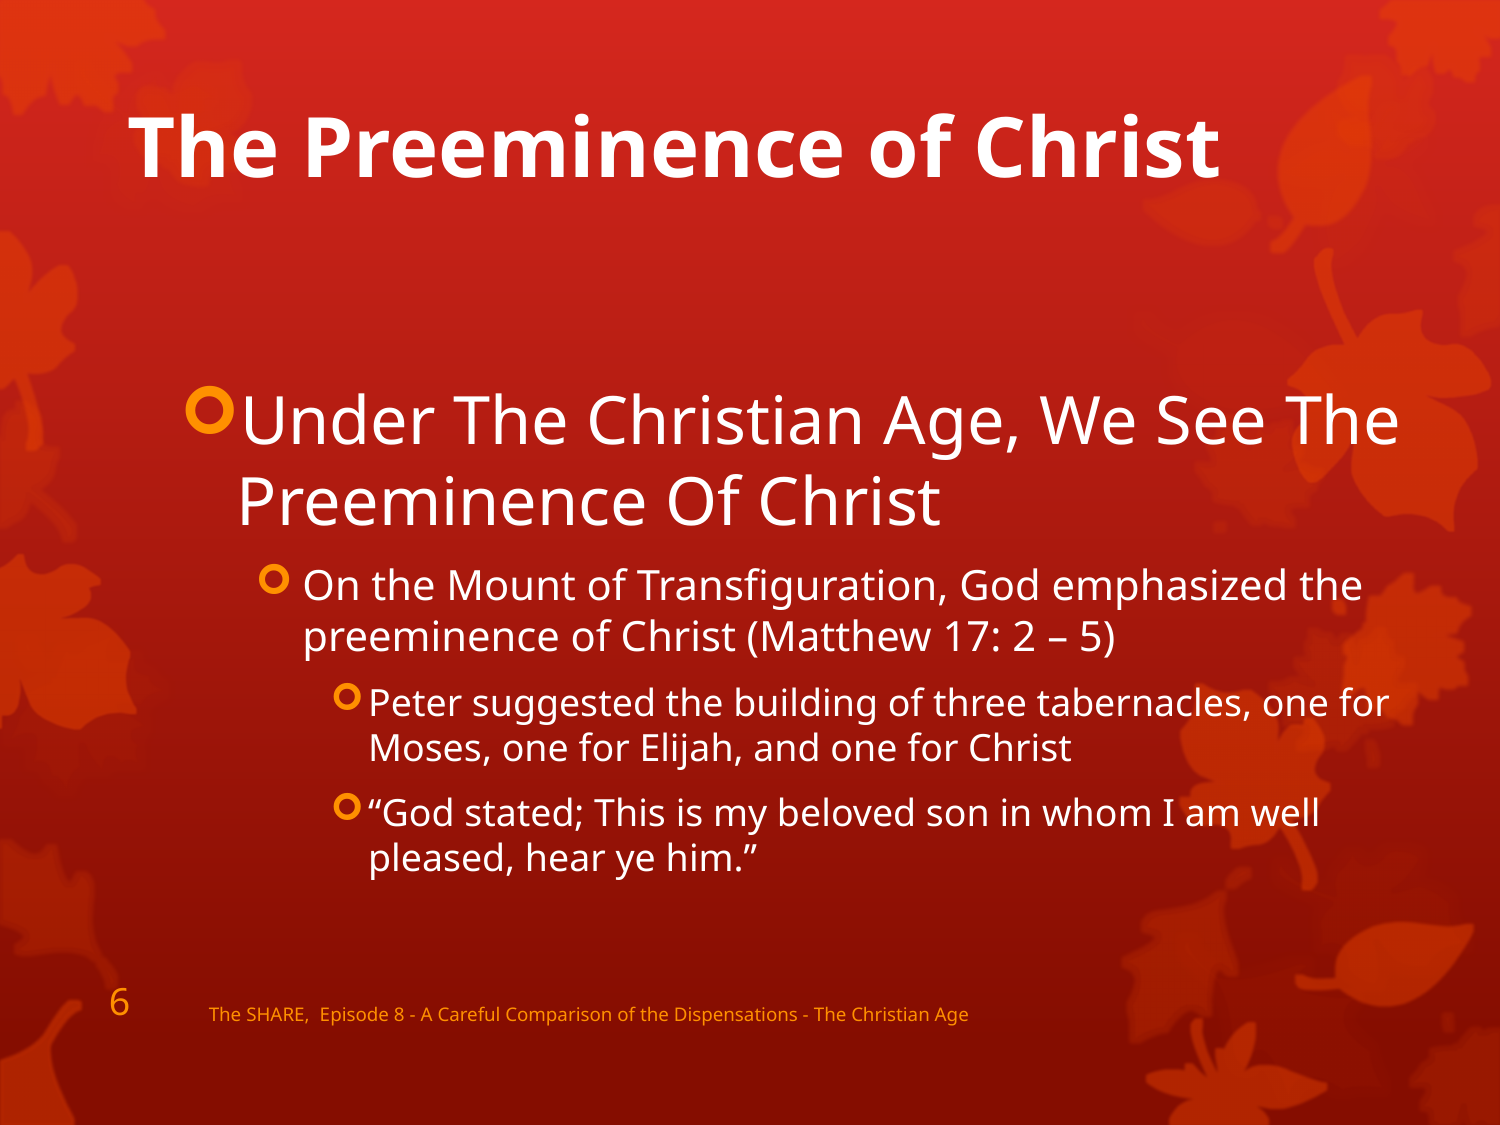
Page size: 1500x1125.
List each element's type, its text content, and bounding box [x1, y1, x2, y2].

footer The SHARE, Episode 8 - A Careful Comparison of the Dispensations - The Christian Age [194, 976, 1056, 1037]
slide_number 6 [93, 976, 194, 1037]
title The Preeminence of Christ [112, 50, 1463, 238]
list Under The Christian Age, We See The Preeminence Of Christ On the Mount of Transfiguration, God emphasized the preeminence of Christ (Matthew 17: 2 – 5) Peter suggested the building of three tabernacles, one for Moses, one for Elijah, and one for Christ “God stated; This is my beloved son in whom I am well pleased, hear ye him.” [165, 296, 1438, 962]
